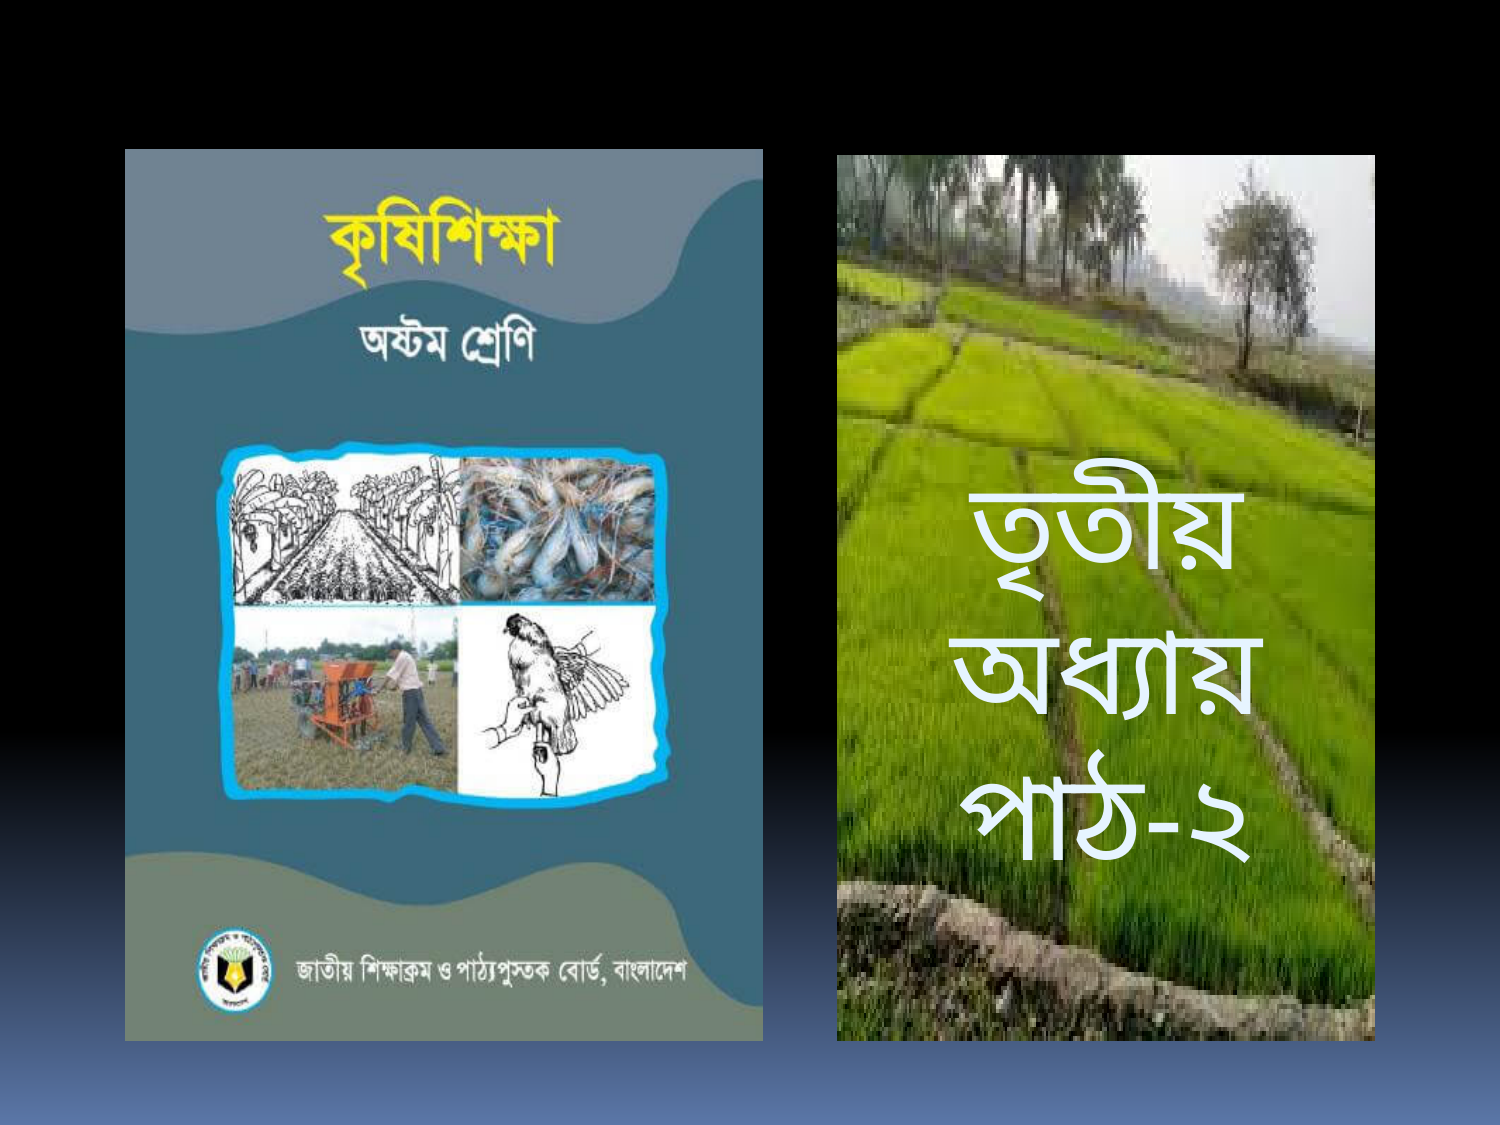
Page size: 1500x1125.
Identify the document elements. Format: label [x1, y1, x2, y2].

picture [836, 155, 1376, 1042]
picture [124, 149, 763, 1042]
